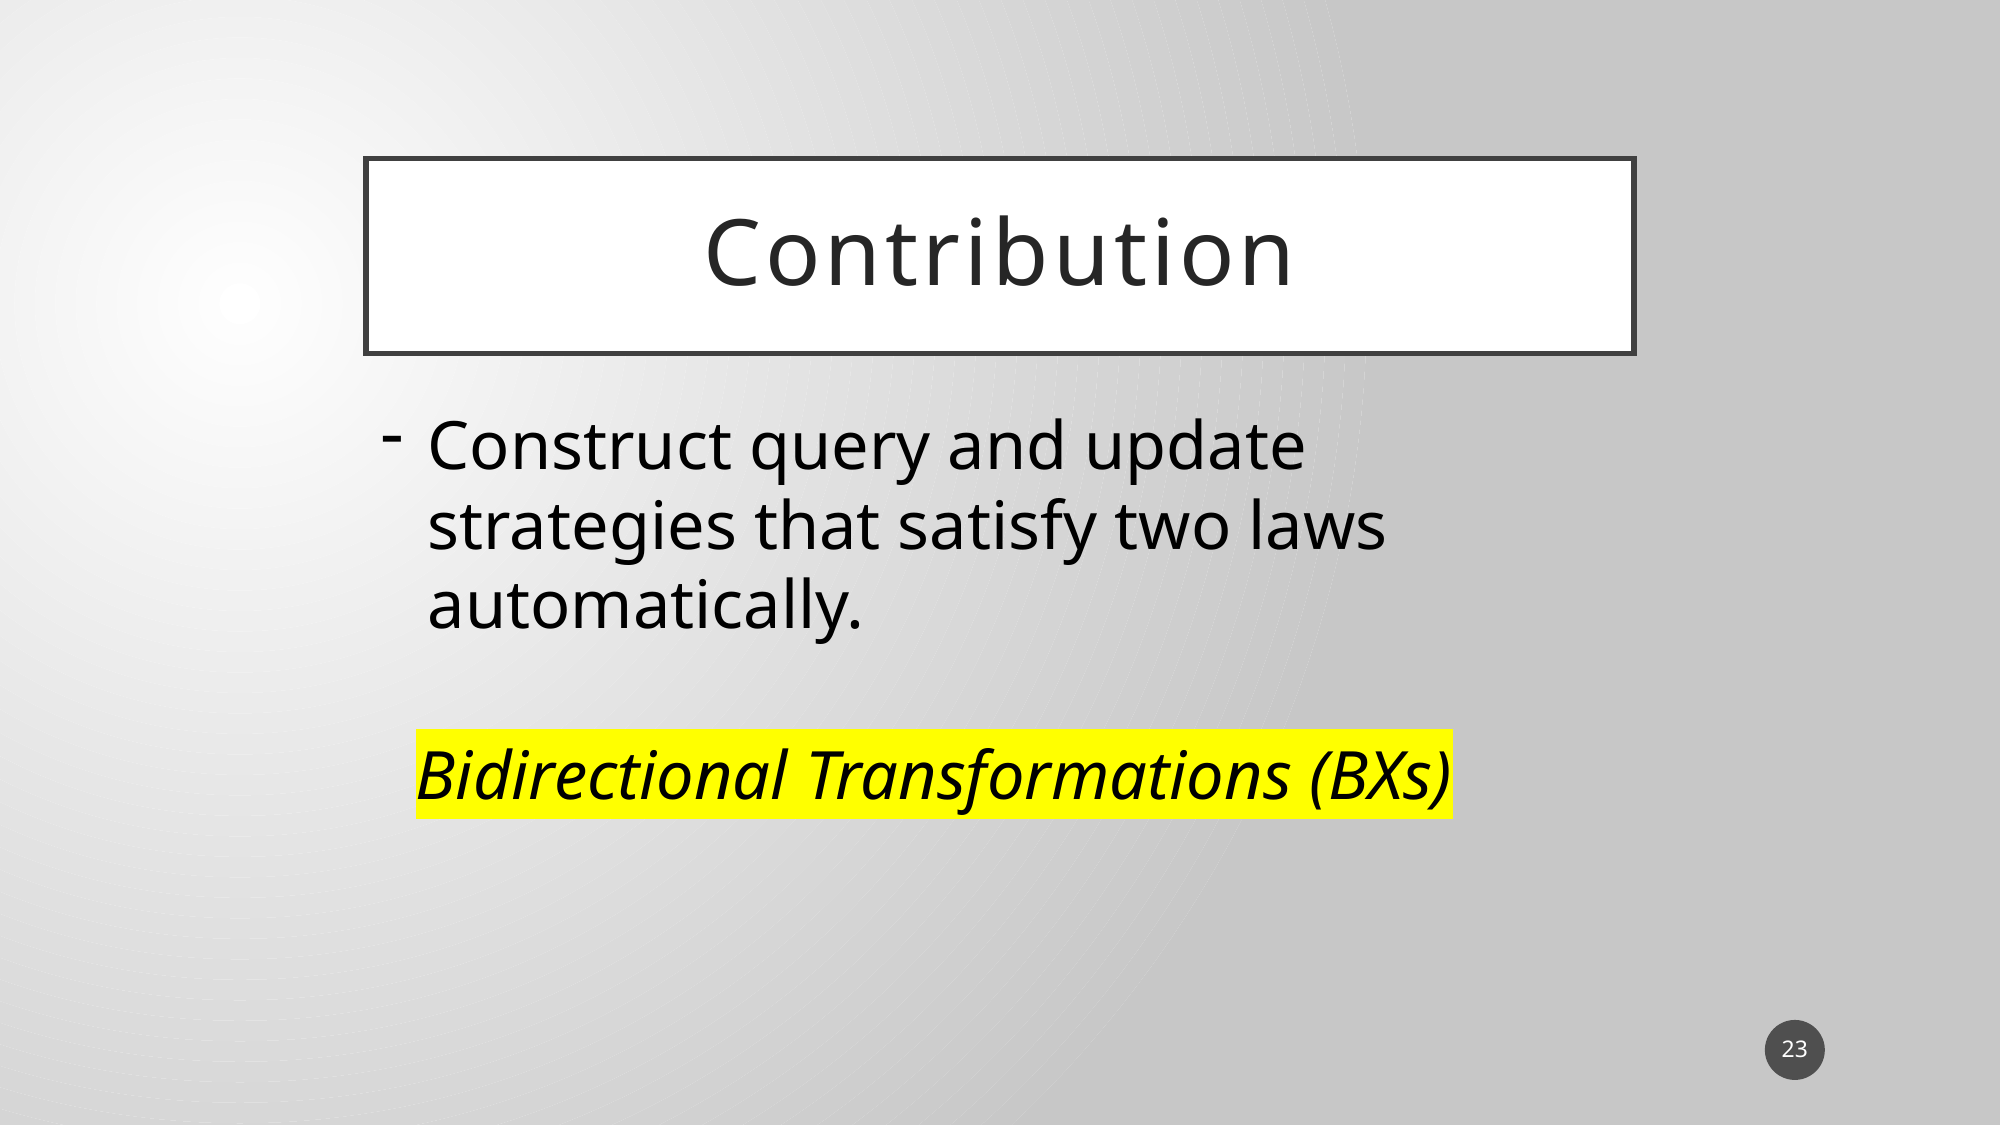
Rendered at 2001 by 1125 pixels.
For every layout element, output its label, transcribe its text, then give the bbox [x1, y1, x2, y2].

text_box Bidirectional Transformations (BXs) [401, 725, 1468, 821]
title Contribution [363, 156, 1637, 356]
text_box Construct query and update strategies that satisfy two laws automatically. [366, 395, 1634, 730]
slide_number 23 [1764, 1019, 1825, 1080]
